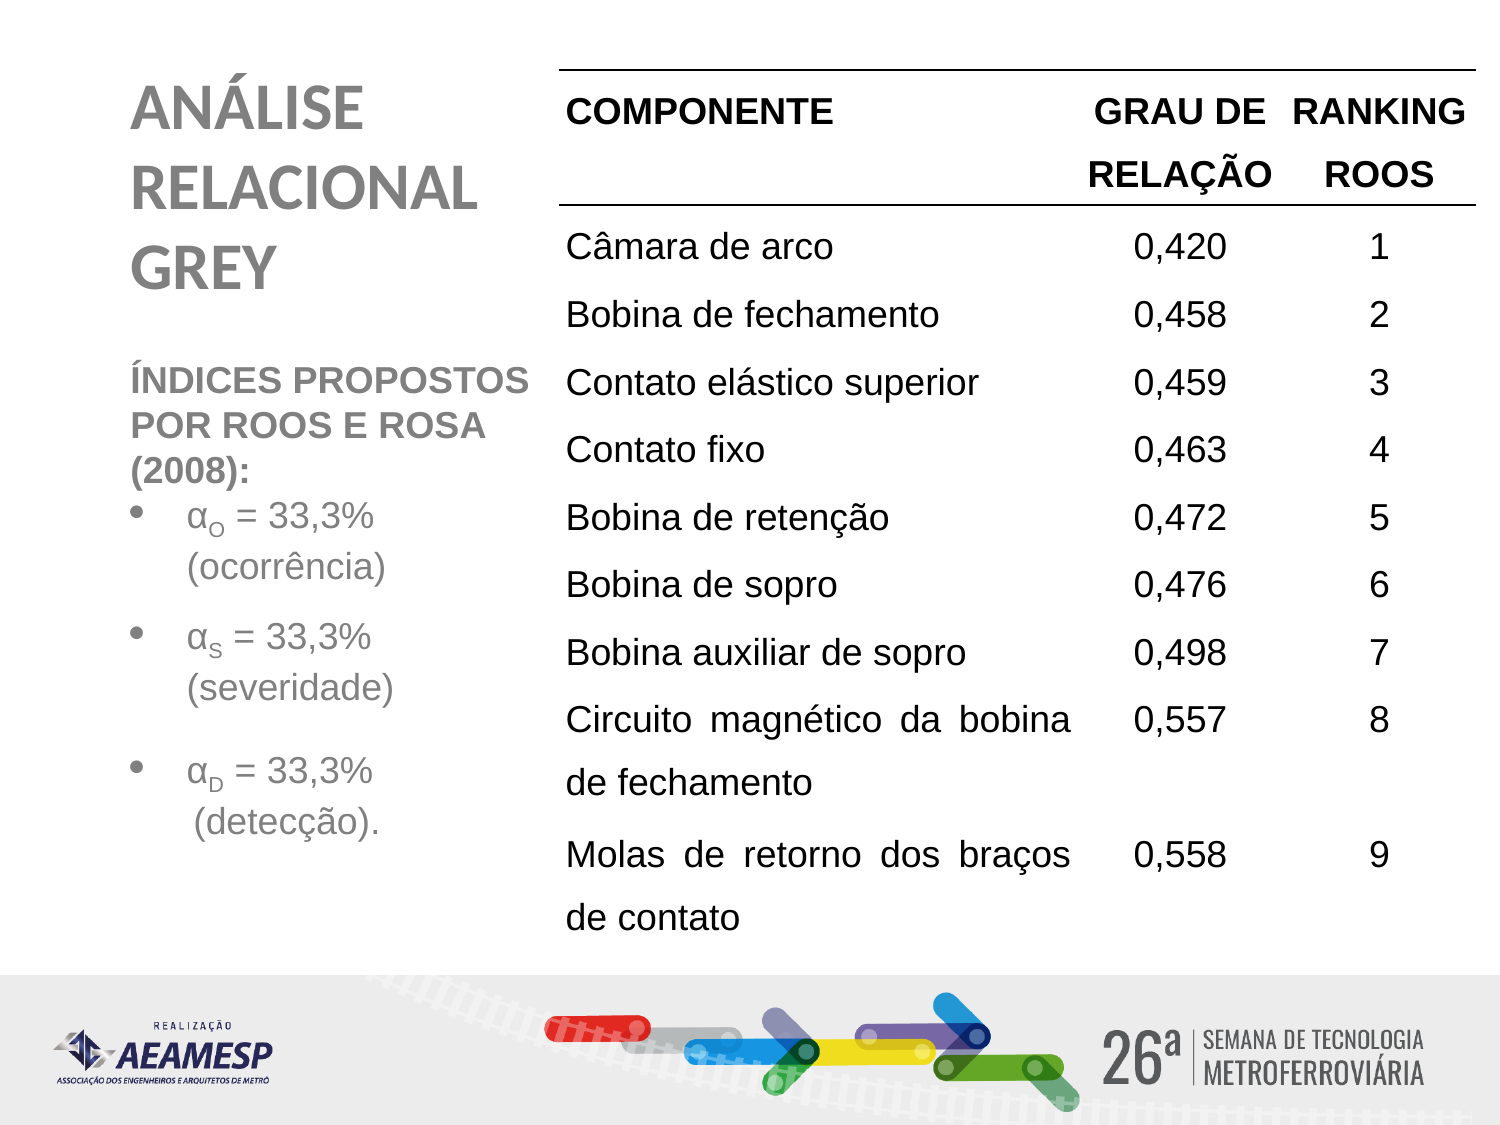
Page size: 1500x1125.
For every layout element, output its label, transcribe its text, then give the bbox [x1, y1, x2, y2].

table_cell Contato fixo [595, 407, 1078, 475]
table_cell Bobina de fechamento [559, 272, 1078, 340]
table_cell Câmara de arco [559, 206, 1078, 272]
table_cell 4 [1283, 407, 1476, 475]
table_cell Circuito magnético da bobina de fechamento [595, 678, 1078, 813]
table_cell 9 [1283, 813, 1476, 948]
table_cell 5 [1283, 475, 1476, 543]
table_header GRAU DE RELAÇÃO [1078, 71, 1283, 204]
table_cell Molas de retorno dos braços de contato [559, 813, 1078, 948]
table_cell 6 [1283, 543, 1476, 610]
table_cell 0,458 [1078, 272, 1283, 340]
table_header RANKING ROOS [1283, 71, 1476, 204]
table_cell 0,476 [1078, 543, 1283, 610]
table_cell 7 [1283, 610, 1476, 678]
text_box ÍNDICES PROPOSTOS POR ROOS E ROSA (2008): αO = 33,3% (ocorrência) αS = 33,3% (severidade) αD = 33,3% (detecção). [115, 348, 595, 850]
table_cell 0,498 [1078, 610, 1283, 678]
table_cell 1 [1283, 206, 1476, 272]
picture [0, 975, 1500, 1125]
table_cell 0,420 [1078, 206, 1283, 272]
table_header COMPONENTE [559, 71, 1078, 204]
table_cell 3 [1283, 340, 1476, 407]
table_cell 0,557 [1078, 678, 1283, 813]
table_cell 0,459 [1078, 340, 1283, 407]
table_cell Bobina de sopro [595, 543, 1078, 610]
table_cell 0,463 [1078, 407, 1283, 475]
table_cell Bobina de retenção [595, 475, 1078, 543]
table_cell 2 [1283, 272, 1476, 340]
text_box ANÁLISE RELACIONAL GREY [115, 55, 515, 310]
table_cell 8 [1283, 678, 1476, 813]
table_cell Bobina auxiliar de sopro [595, 610, 1078, 678]
table_cell Contato elástico superior [559, 340, 1078, 407]
table_cell 0,472 [1078, 475, 1283, 543]
table_cell 0,558 [1078, 813, 1283, 948]
